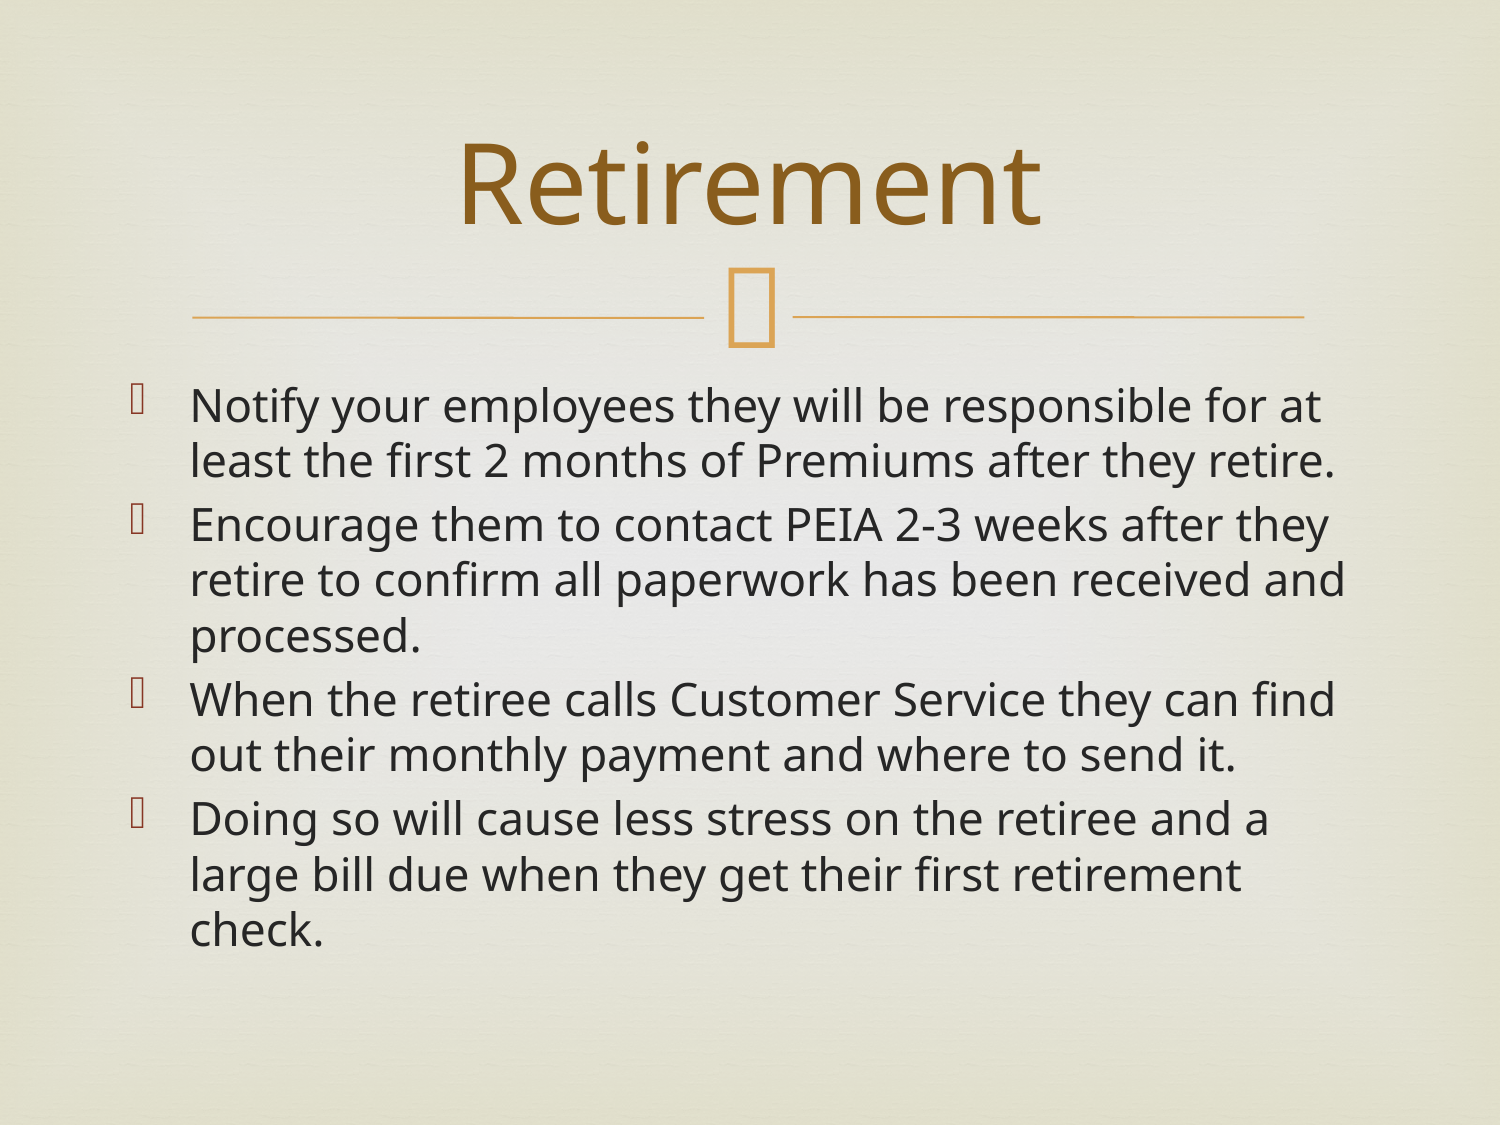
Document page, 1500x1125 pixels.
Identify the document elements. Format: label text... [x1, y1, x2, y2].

list Notify your employees they will be responsible for at least the first 2 months of Premiums after they retire. Encourage them to contact PEIA 2-3 weeks after they retire to confirm all paperwork has been received and processed. When the retiree calls Customer Service they can find out their monthly payment and where to send it. Doing so will cause less stress on the retiree and a large bill due when they get their first retirement check. [114, 368, 1386, 1005]
title Retirement [112, 93, 1386, 267]
